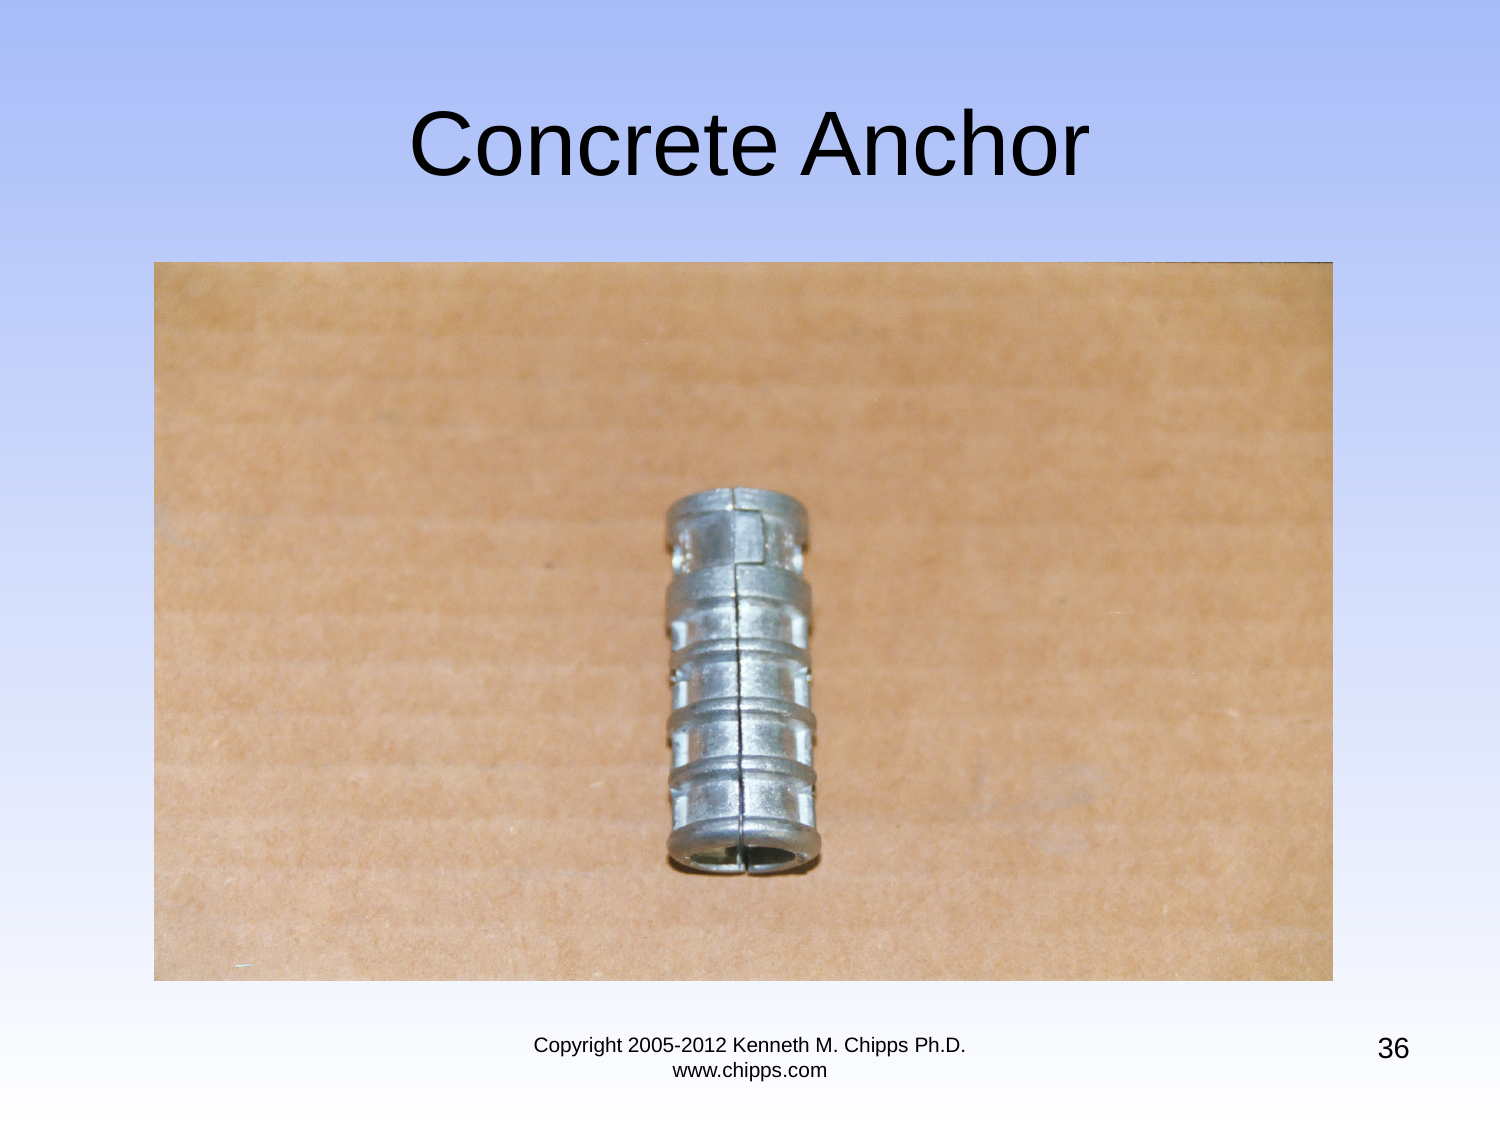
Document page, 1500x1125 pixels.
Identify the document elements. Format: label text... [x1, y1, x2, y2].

title Concrete Anchor [75, 45, 1425, 233]
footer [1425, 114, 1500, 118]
slide_number 36 [1074, 1021, 1426, 1101]
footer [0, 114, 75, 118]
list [154, 262, 1333, 981]
footer Copyright 2005-2012 Kenneth M. Chipps Ph.D. www.chipps.com [449, 1024, 1051, 1103]
